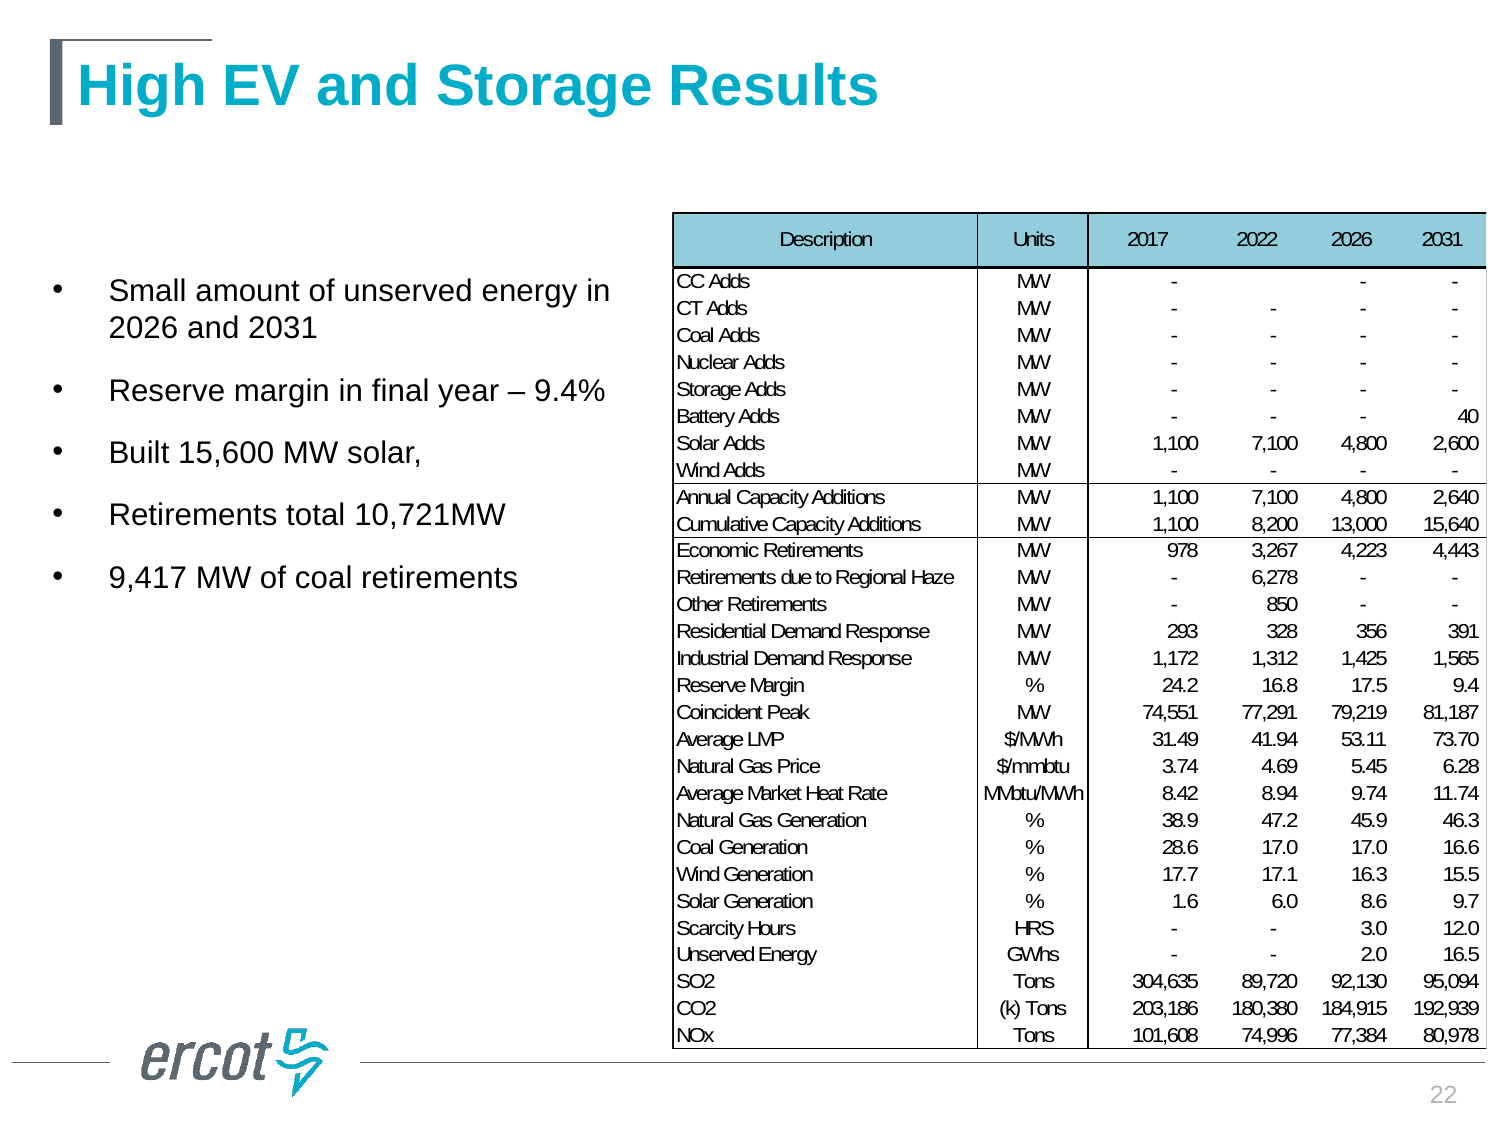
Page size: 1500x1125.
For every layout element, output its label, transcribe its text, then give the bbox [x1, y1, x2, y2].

text_box Small amount of unserved energy in 2026 and 2031 Reserve margin in final year – 9.4% Built 15,600 MW solar, Retirements total 10,721MW 9,417 MW of coal retirements [37, 262, 667, 388]
picture [672, 212, 1488, 1051]
picture [137, 1024, 332, 1100]
title High EV and Storage Results [62, 39, 1450, 138]
slide_number 22 [1412, 1076, 1475, 1112]
